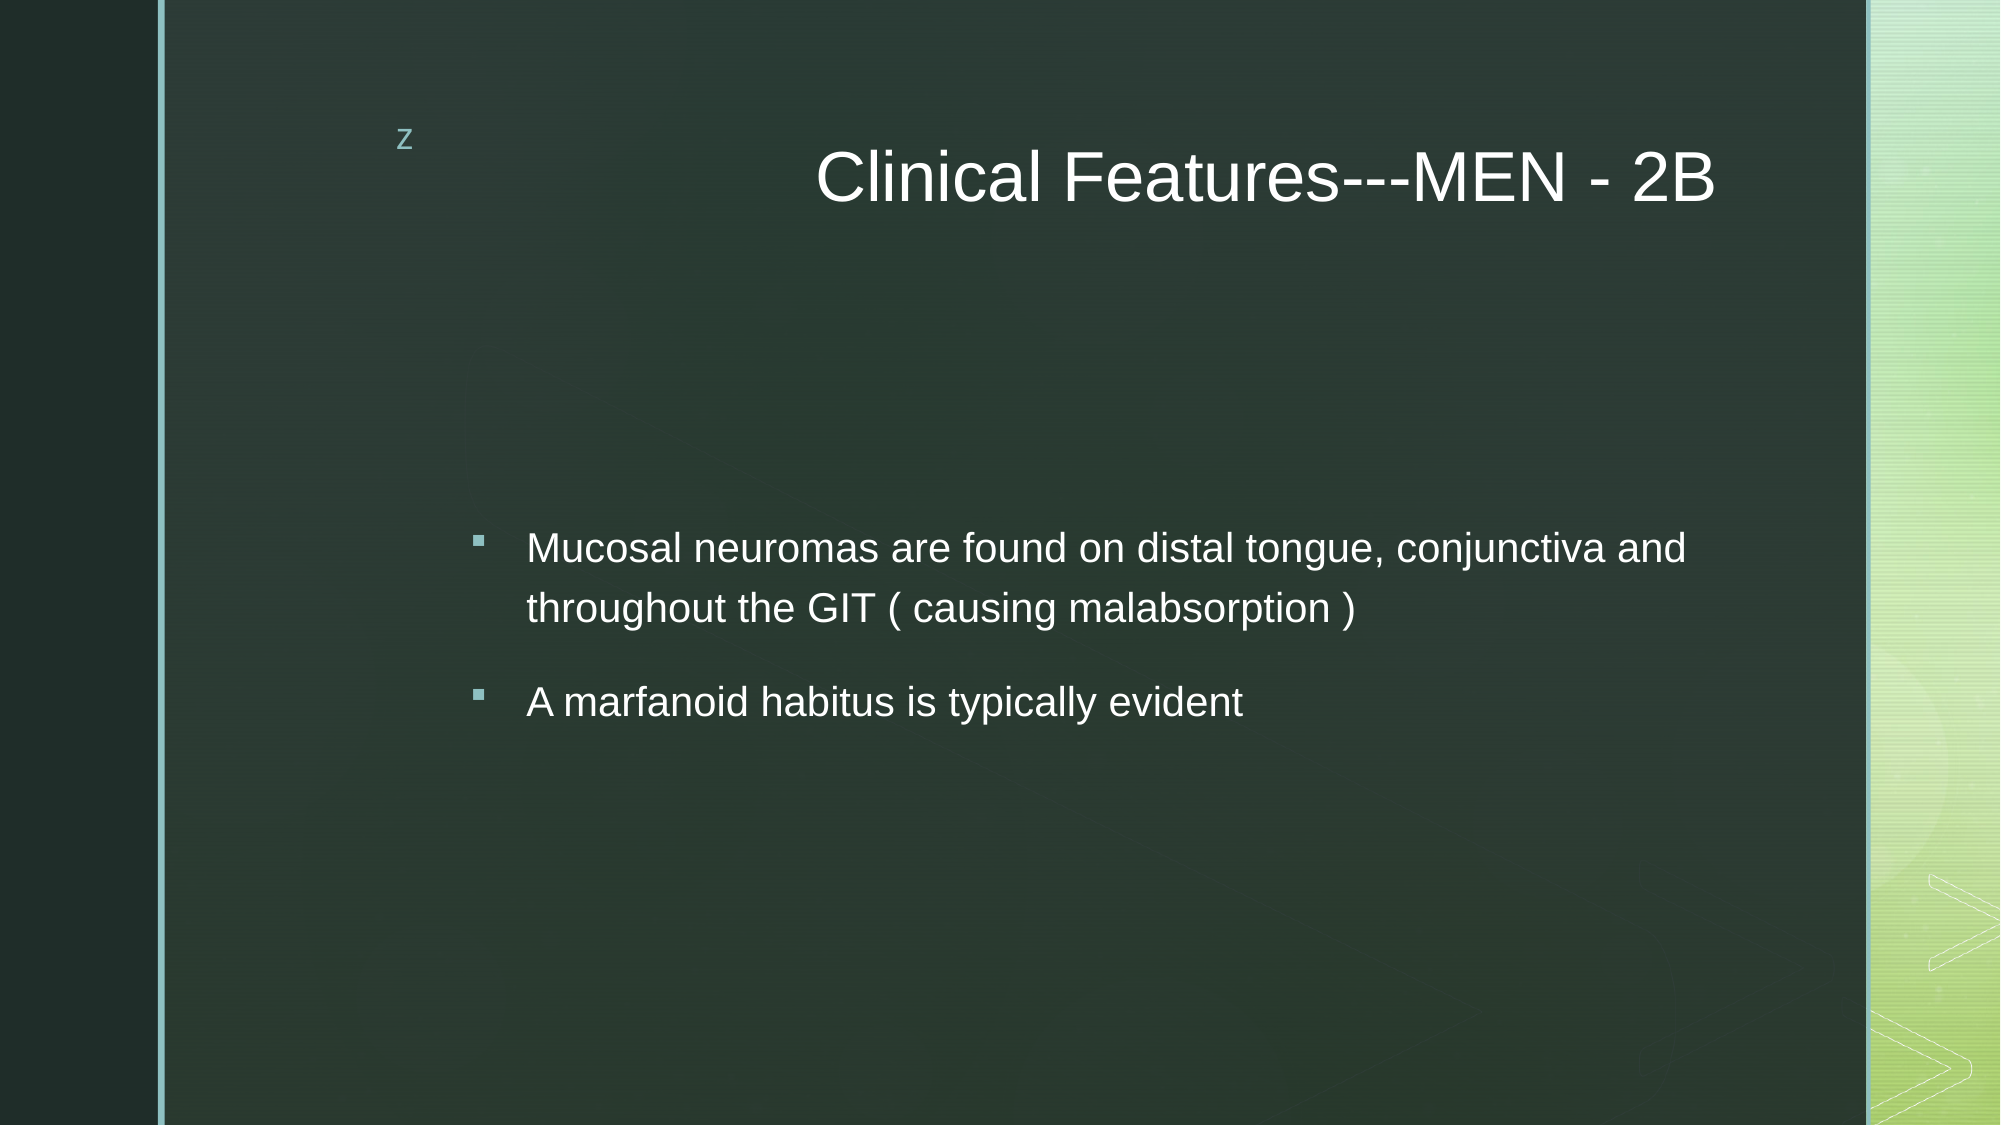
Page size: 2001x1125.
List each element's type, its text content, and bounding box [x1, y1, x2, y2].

title Clinical Features---MEN - 2B [428, 132, 1734, 310]
list Mucosal neuromas are found on distal tongue, conjunctiva and throughout the GIT ( causing malabsorption ) A marfanoid habitus is typically evident [454, 336, 1734, 993]
picture [1871, 0, 2001, 1125]
